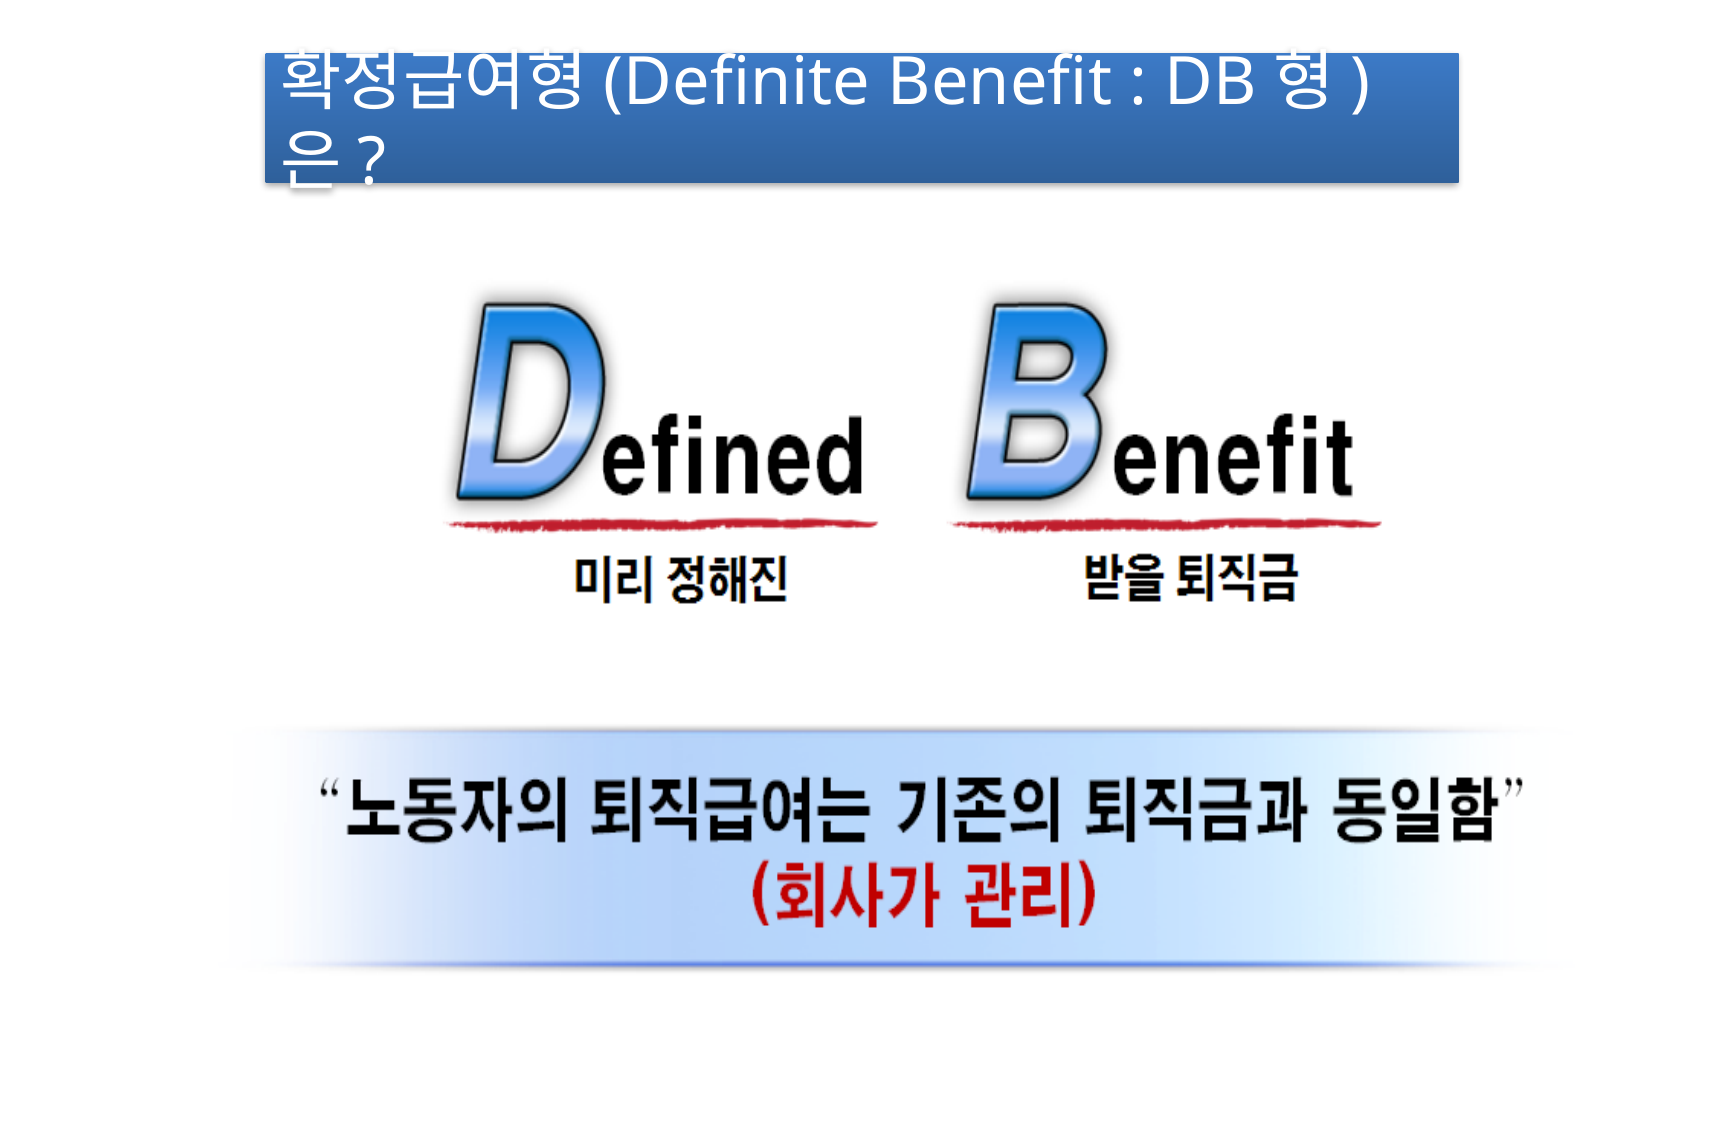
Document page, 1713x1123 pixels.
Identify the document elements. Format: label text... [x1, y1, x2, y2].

picture [135, 253, 1647, 1034]
text_box [0, 0, 1713, 75]
text_box 확정급여형(Definite Benefit : DB형)은? [265, 75, 1459, 183]
